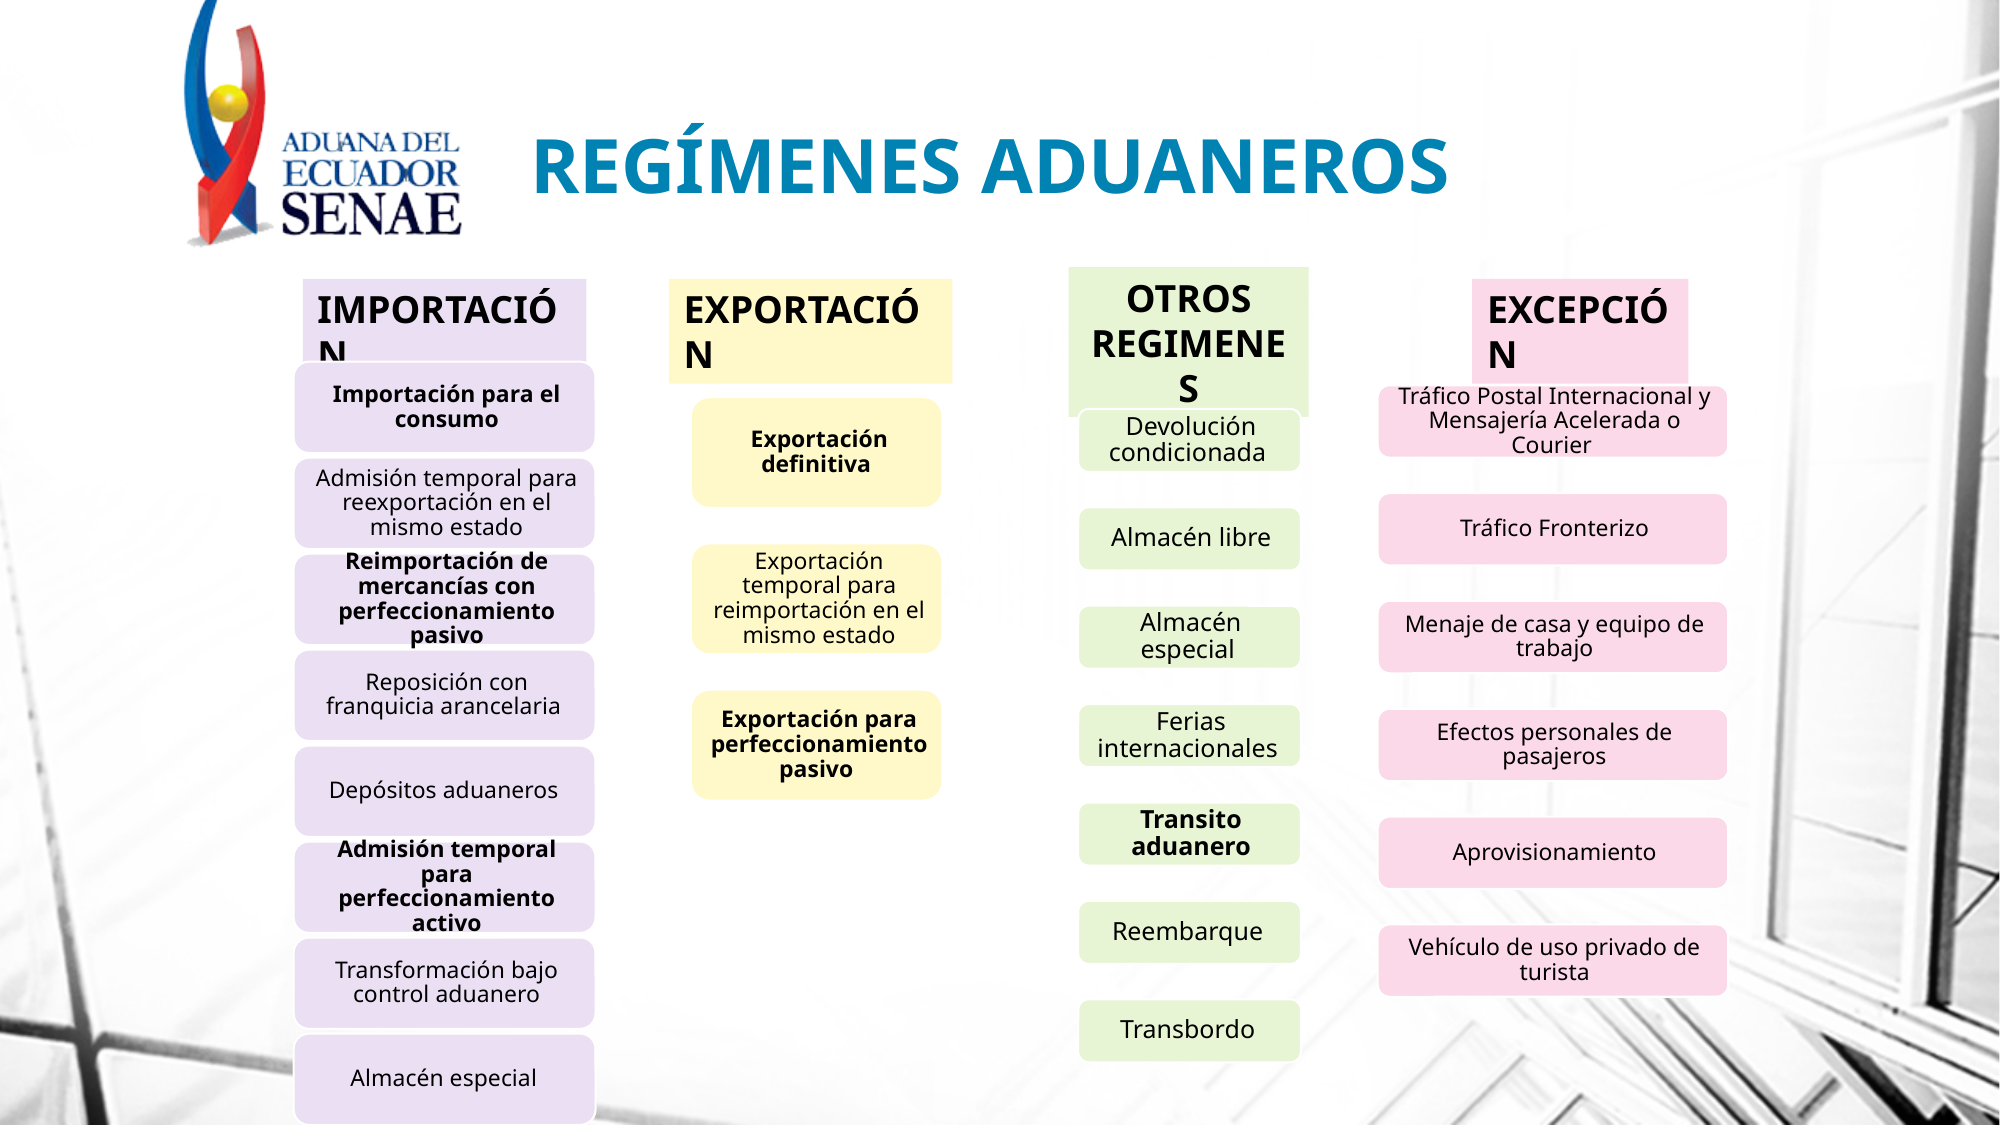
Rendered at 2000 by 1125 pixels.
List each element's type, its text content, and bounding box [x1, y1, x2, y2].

text_box EXPORTACIÓN [668, 278, 953, 361]
title REGÍMENES ADUANEROS [515, 51, 1723, 216]
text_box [1267, 384, 1886, 1094]
text_box OTROS REGIMENES [1068, 267, 1309, 384]
picture [0, 0, 2000, 1125]
text_box IMPORTACIÓN [302, 278, 587, 361]
text_box EXCEPCIÓN [1472, 278, 1689, 384]
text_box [25, 361, 864, 1125]
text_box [444, 361, 1189, 1071]
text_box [900, 384, 1267, 1094]
